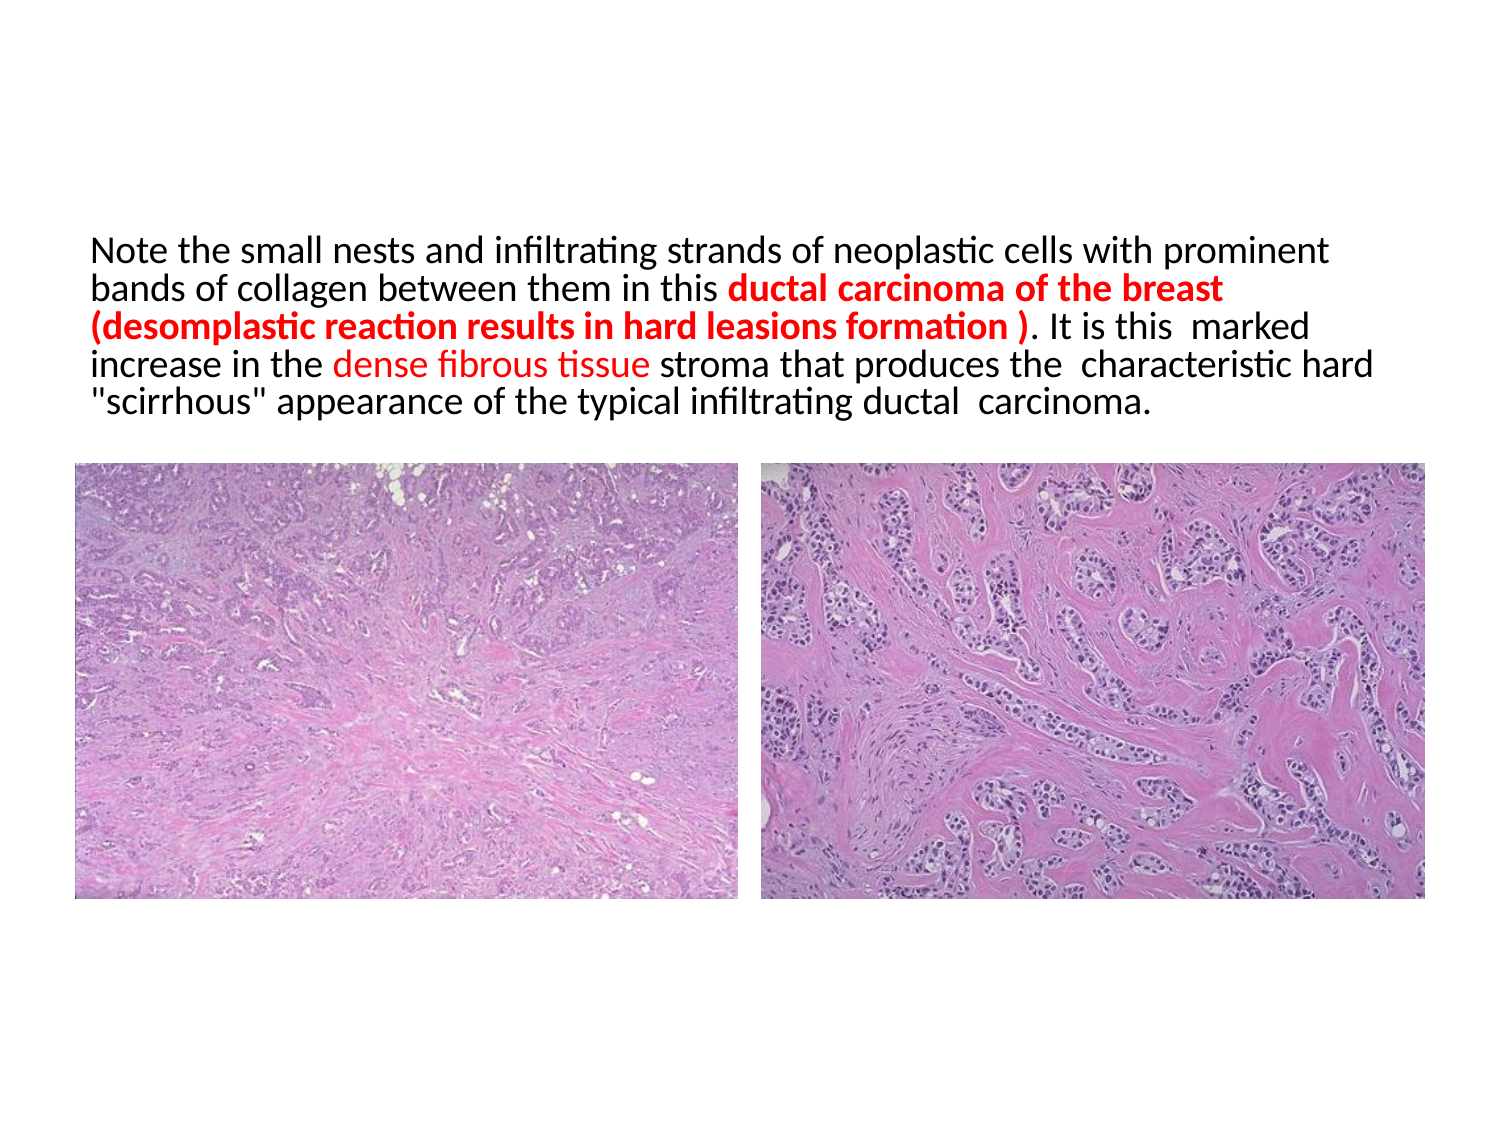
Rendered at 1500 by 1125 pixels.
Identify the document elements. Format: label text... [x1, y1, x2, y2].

picture [74, 462, 738, 899]
title Note the small nests and infiltrating strands of neoplastic cells with prominent bands of collagen between them in this ductal carcinoma of the breast (desomplastic reaction results in hard leasions formation ). It is this marked increase in the dense fibrous tissue stroma that produces the characteristic hard "scirrhous" appearance of the typical infiltrating ductal carcinoma. [88, 222, 1377, 423]
picture [761, 462, 1426, 899]
